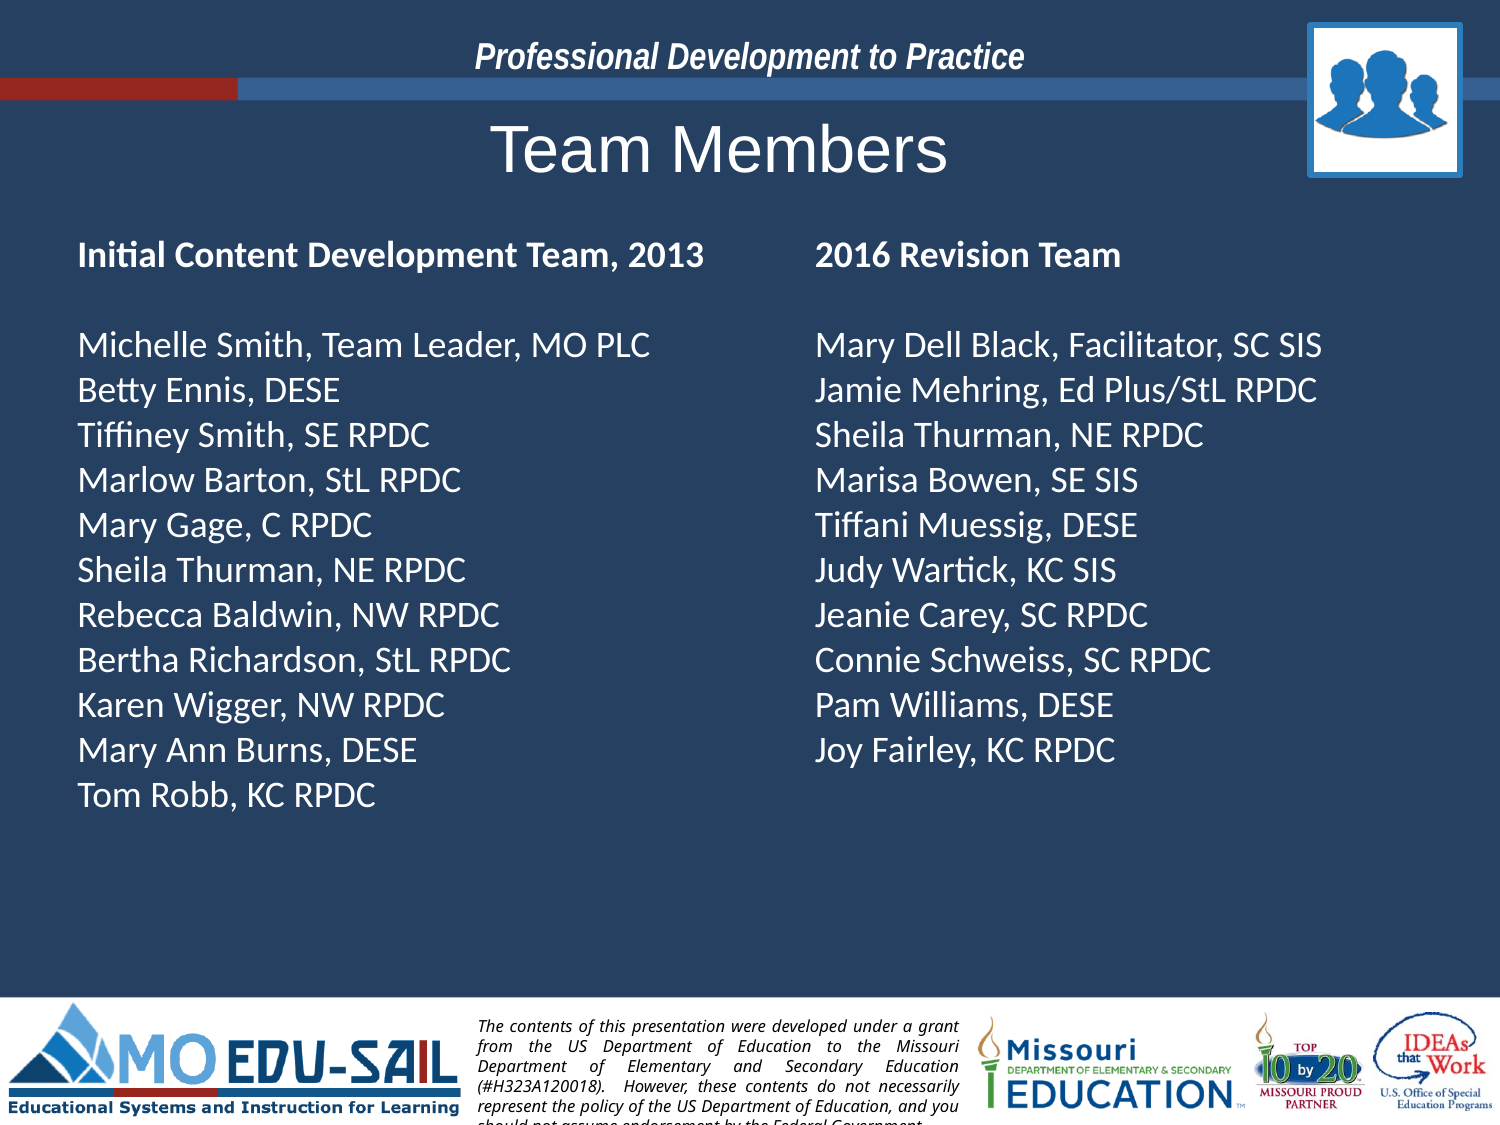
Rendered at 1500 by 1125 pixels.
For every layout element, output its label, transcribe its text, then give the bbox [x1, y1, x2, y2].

picture [1308, 45, 1456, 151]
text_box Team Members [474, 98, 1000, 193]
picture [1254, 1012, 1365, 1111]
text_box Initial Content Development Team, 2013 Michelle Smith, Team Leader, MO PLC Betty Ennis, DESE Tiffiney Smith, SE RPDC Marlow Barton, StL RPDC Mary Gage, C RPDC Sheila Thurman, NE RPDC Rebecca Baldwin, NW RPDC Bertha Richardson, StL RPDC Karen Wigger, NW RPDC Mary Ann Burns, DESE Tom Robb, KC RPDC [62, 222, 740, 1023]
text_box 2016 Revision Team Mary Dell Black, Facilitator, SC SIS Jamie Mehring, Ed Plus/StL RPDC Sheila Thurman, NE RPDC Marisa Bowen, SE SIS Tiffani Muessig, DESE Judy Wartick, KC SIS Jeanie Carey, SC RPDC Connie Schweiss, SC RPDC Pam Williams, DESE Joy Fairley, KC RPDC [799, 222, 1500, 893]
picture [1373, 1012, 1492, 1111]
picture [975, 1012, 1247, 1111]
picture [8, 998, 475, 1120]
